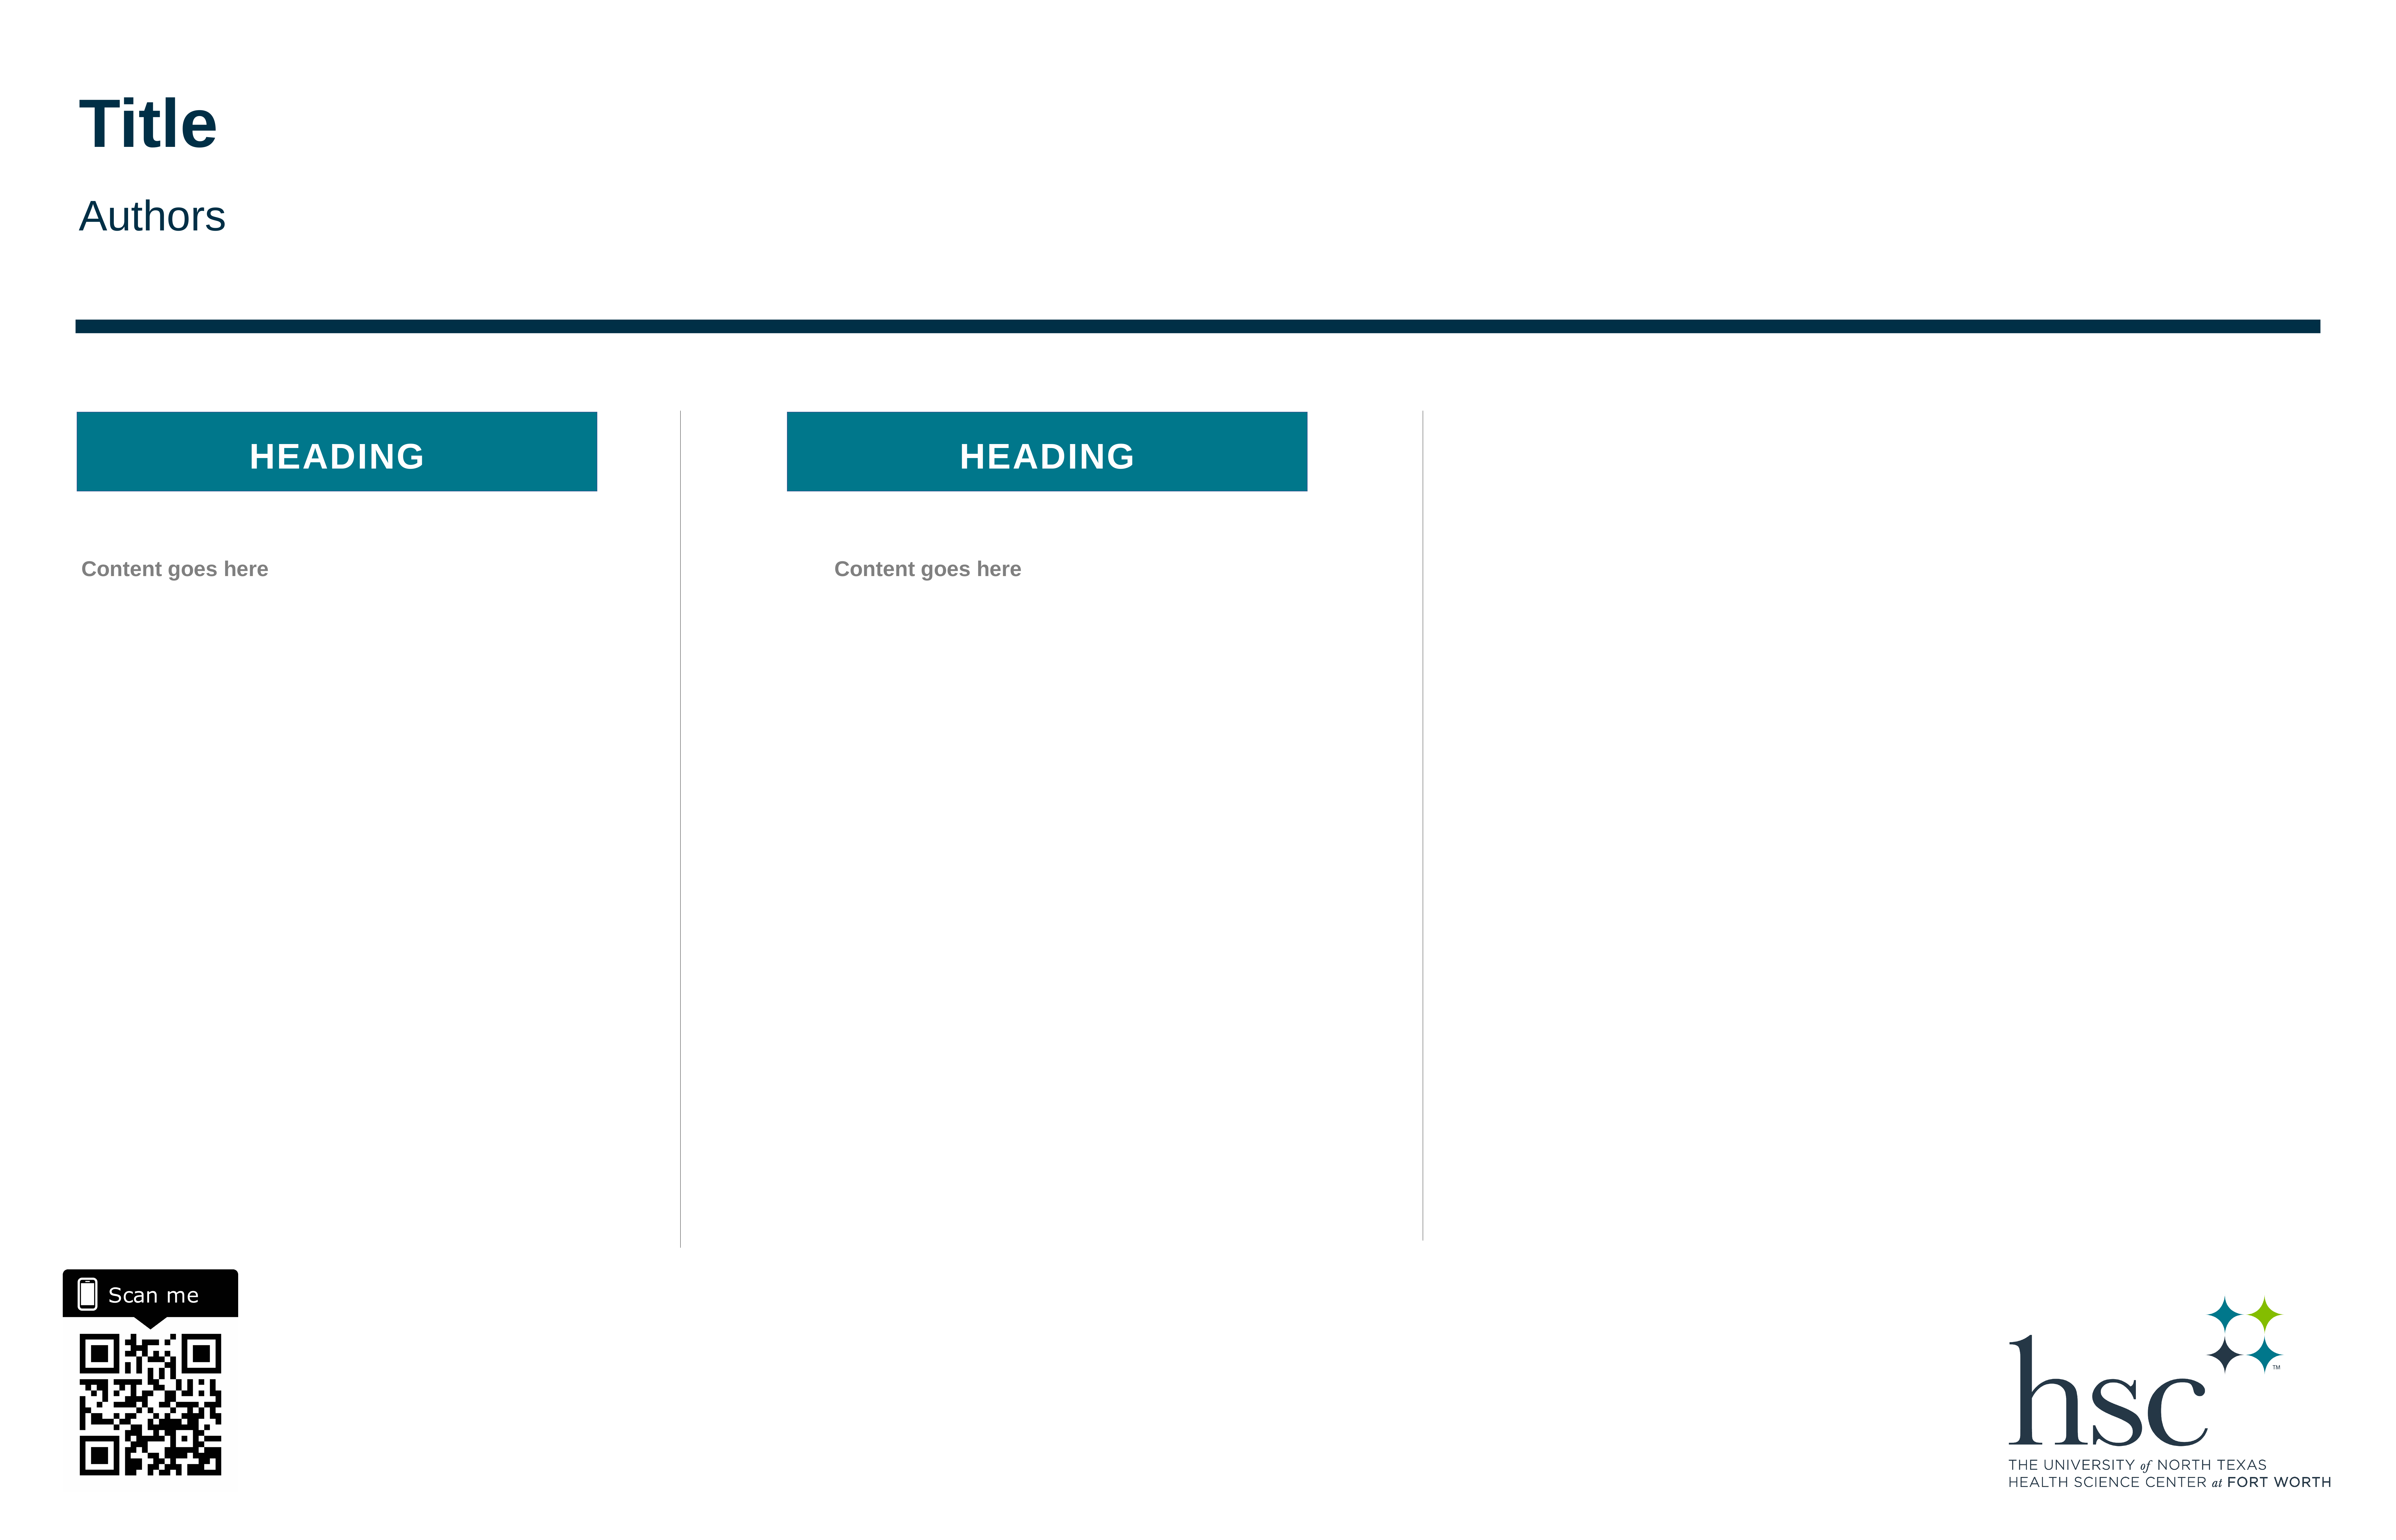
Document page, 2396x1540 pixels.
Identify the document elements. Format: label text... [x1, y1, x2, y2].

picture [2009, 1294, 2330, 1487]
text_box Content goes here [830, 553, 1032, 583]
picture [63, 1269, 238, 1492]
text_box HEADING [156, 431, 518, 478]
text_box [787, 412, 1308, 491]
text_box Authors [74, 186, 1832, 274]
text_box Content goes here [77, 553, 279, 583]
text_box HEADING [866, 431, 1228, 478]
text_box [77, 412, 597, 491]
text_box Title [74, 76, 1832, 165]
